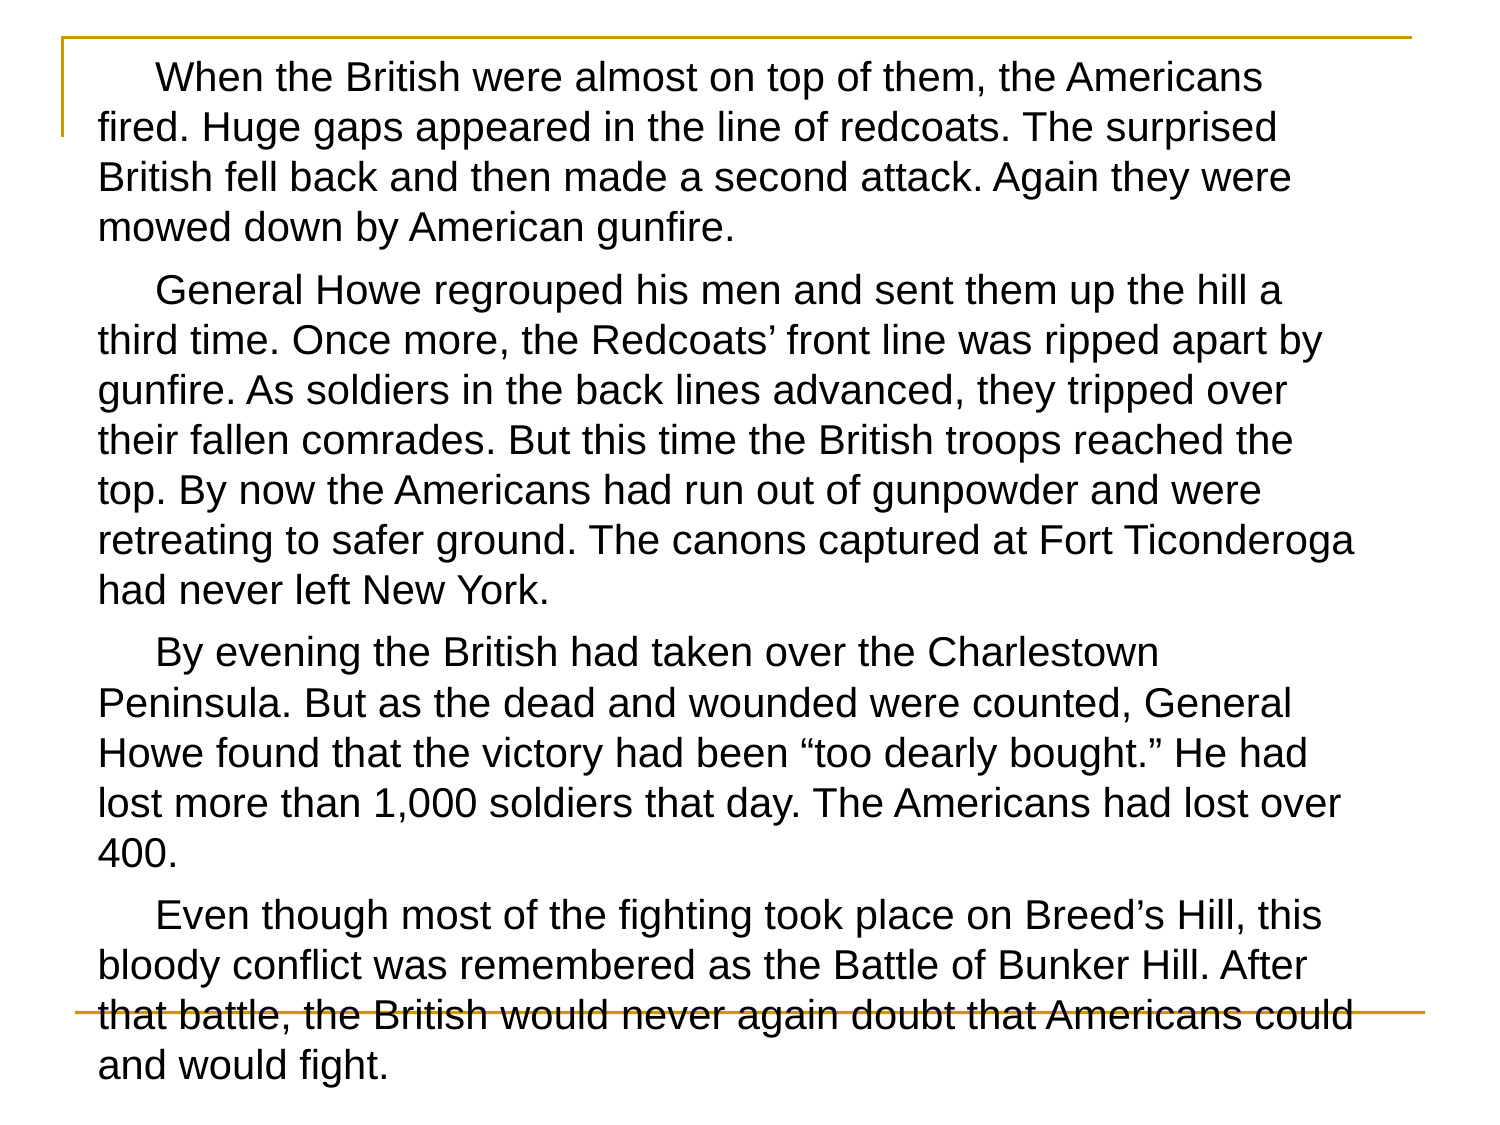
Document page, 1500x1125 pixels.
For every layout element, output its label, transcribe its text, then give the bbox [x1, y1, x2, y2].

text_box When the British were almost on top of them, the Americans fired. Huge gaps appeared in the line of redcoats. The surprised British fell back and then made a second attack. Again they were mowed down by American gunfire. General Howe regrouped his men and sent them up the hill a third time. Once more, the Redcoats’ front line was ripped apart by gunfire. As soldiers in the back lines advanced, they tripped over their fallen comrades. But this time the British troops reached the top. By now the Americans had run out of gunpowder and were retreating to safer ground. The canons captured at Fort Ticonderoga had never left New York. By evening the British had taken over the Charlestown Peninsula. But as the dead and wounded were counted, General Howe found that the victory had been “too dearly bought.” He had lost more than 1,000 soldiers that day. The Americans had lost over 400. Even though most of the fighting took place on Breed’s Hill, this bloody conflict was remembered as the Battle of Bunker Hill. After that battle, the British would never again doubt that Americans could and would fight. [82, 42, 1376, 1125]
